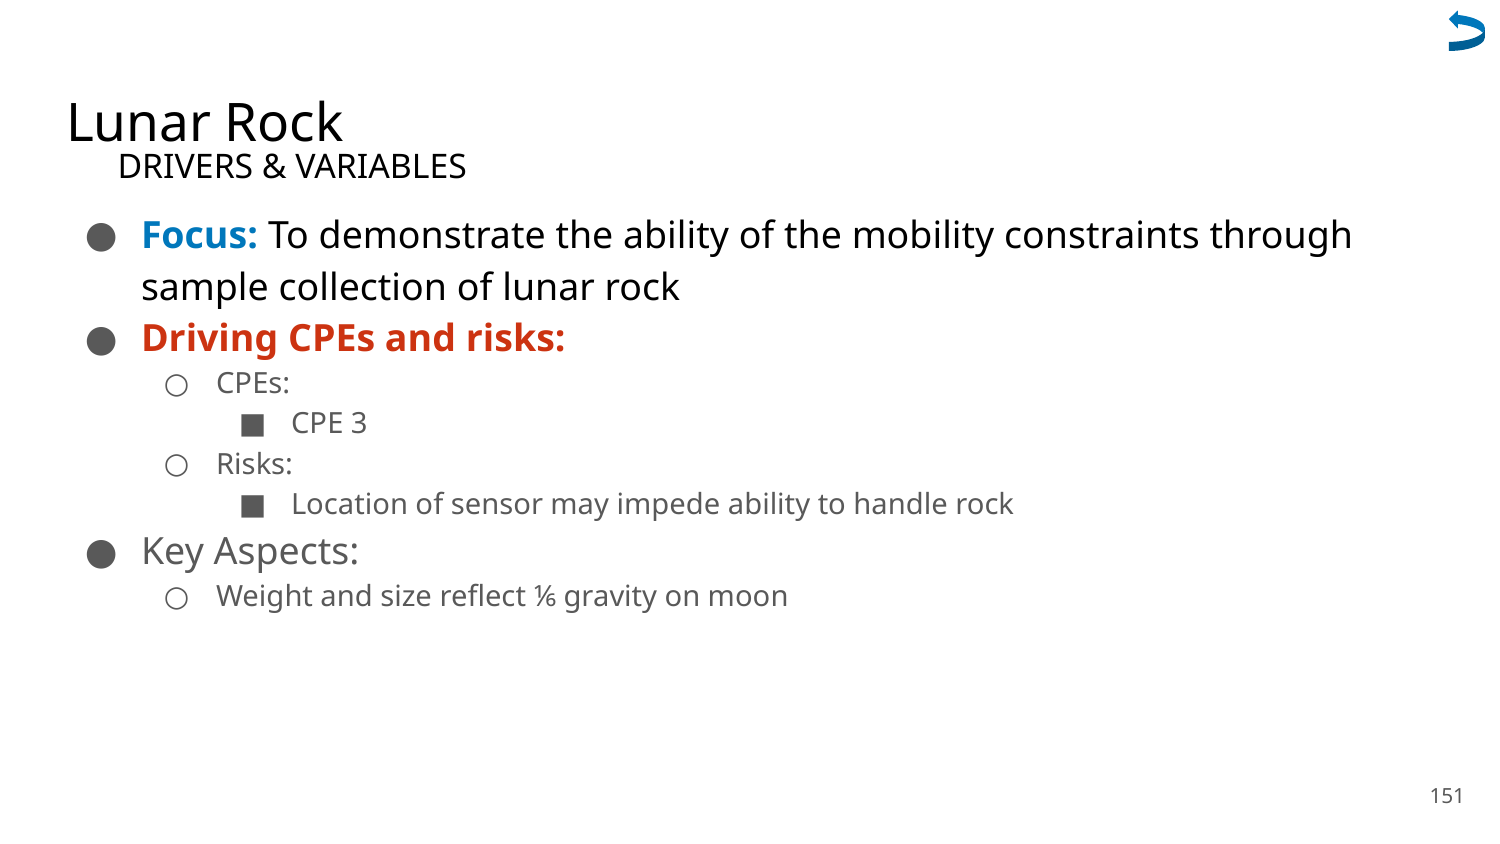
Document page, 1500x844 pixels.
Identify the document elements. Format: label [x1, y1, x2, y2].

text_box [1448, 10, 1485, 51]
title [51, 72, 1449, 201]
slide_number [1389, 764, 1480, 830]
list [51, 189, 1449, 750]
